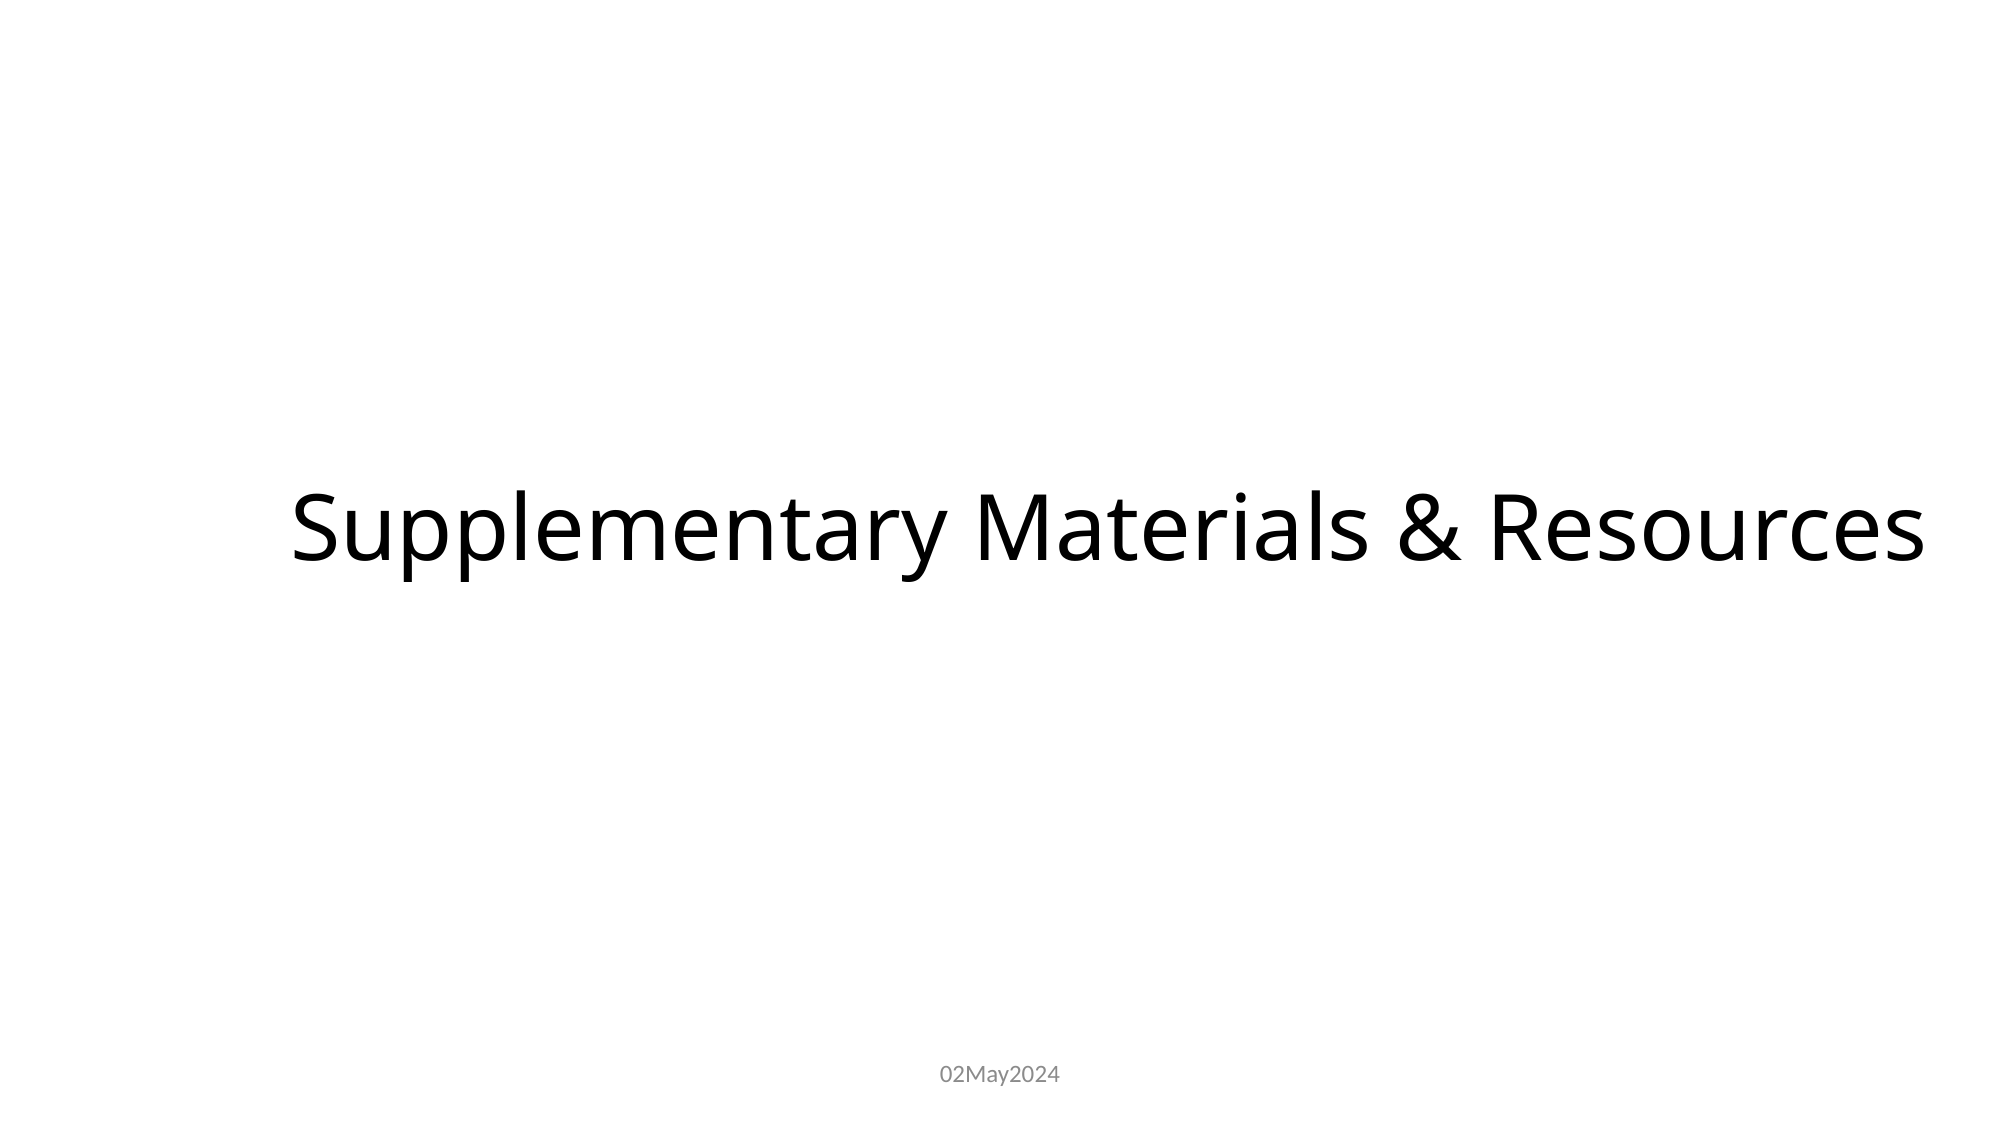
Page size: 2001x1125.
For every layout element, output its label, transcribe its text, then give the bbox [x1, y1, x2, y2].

title Supplementary Materials & Resources [275, 422, 2000, 640]
footer 02May2024 [662, 1042, 1338, 1103]
